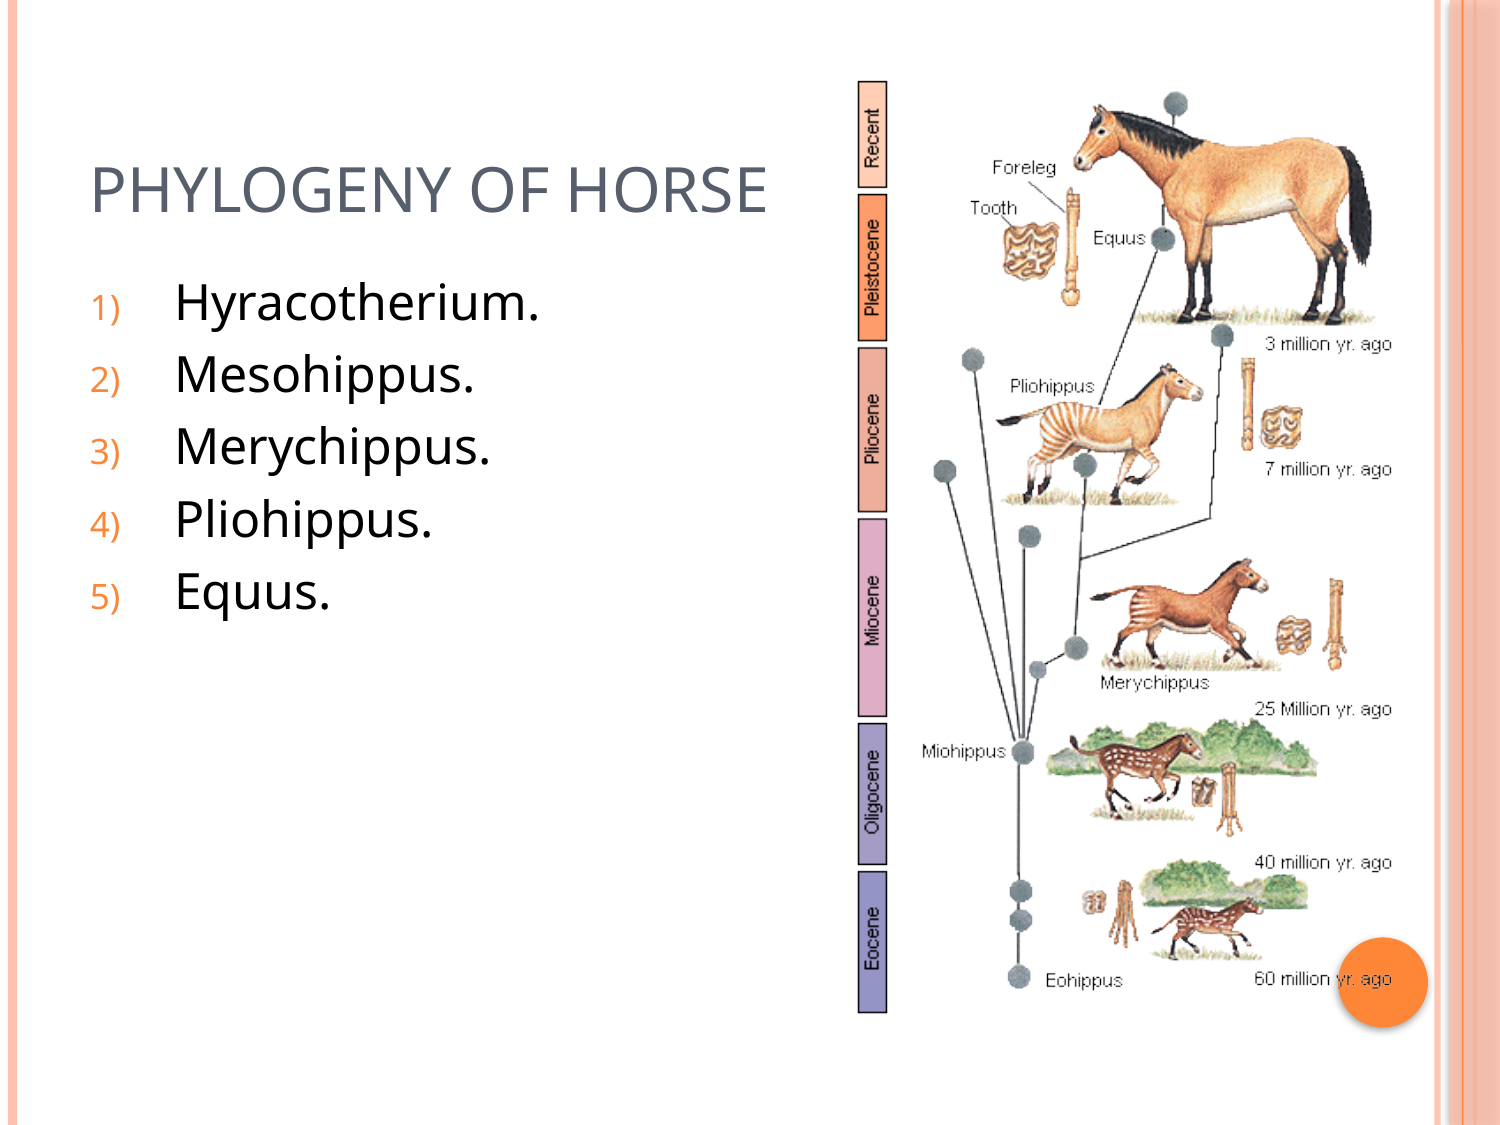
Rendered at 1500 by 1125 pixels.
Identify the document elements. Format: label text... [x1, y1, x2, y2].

list Hyracotherium. Mesohippus. Merychippus. Pliohippus. Equus. [75, 262, 1300, 1062]
title Phylogeny of Horse [75, 45, 1300, 233]
picture [849, 74, 1404, 1022]
